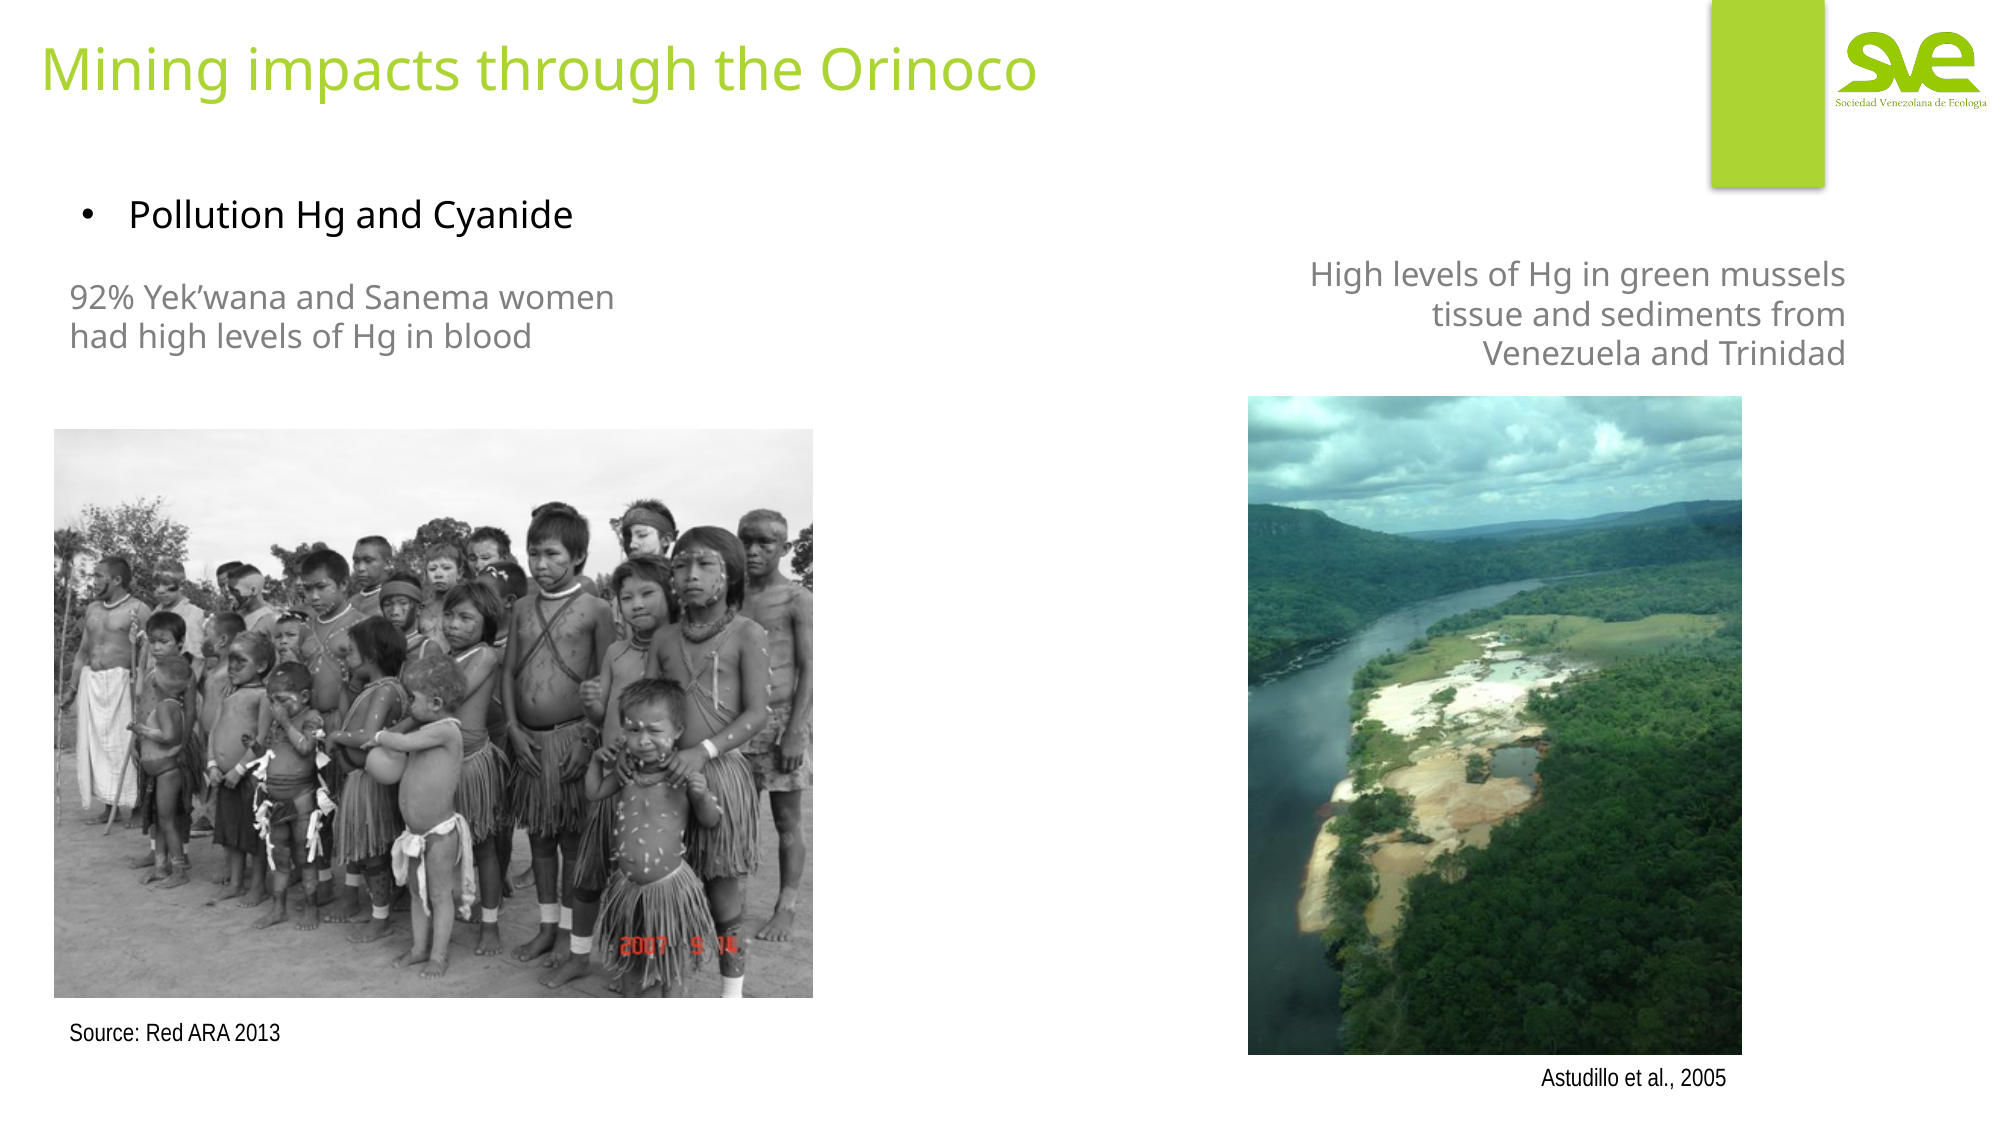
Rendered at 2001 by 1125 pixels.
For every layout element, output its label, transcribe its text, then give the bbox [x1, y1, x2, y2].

picture [1836, 31, 1987, 109]
picture [1247, 396, 1742, 1055]
text_box Mining impacts through the Orinoco [25, 24, 1288, 110]
text_box Pollution Hg and Cyanide [66, 183, 870, 243]
text_box Astudillo et al., 2005 [1526, 1054, 1772, 1100]
picture [54, 428, 813, 999]
text_box 92% Yek’wana and Sanema women had high levels of Hg in blood [54, 268, 643, 363]
text_box High levels of Hg in green mussels tissue and sediments from Venezuela and Trinidad [1278, 245, 1862, 380]
text_box Source: Red ARA 2013 [54, 1009, 360, 1054]
